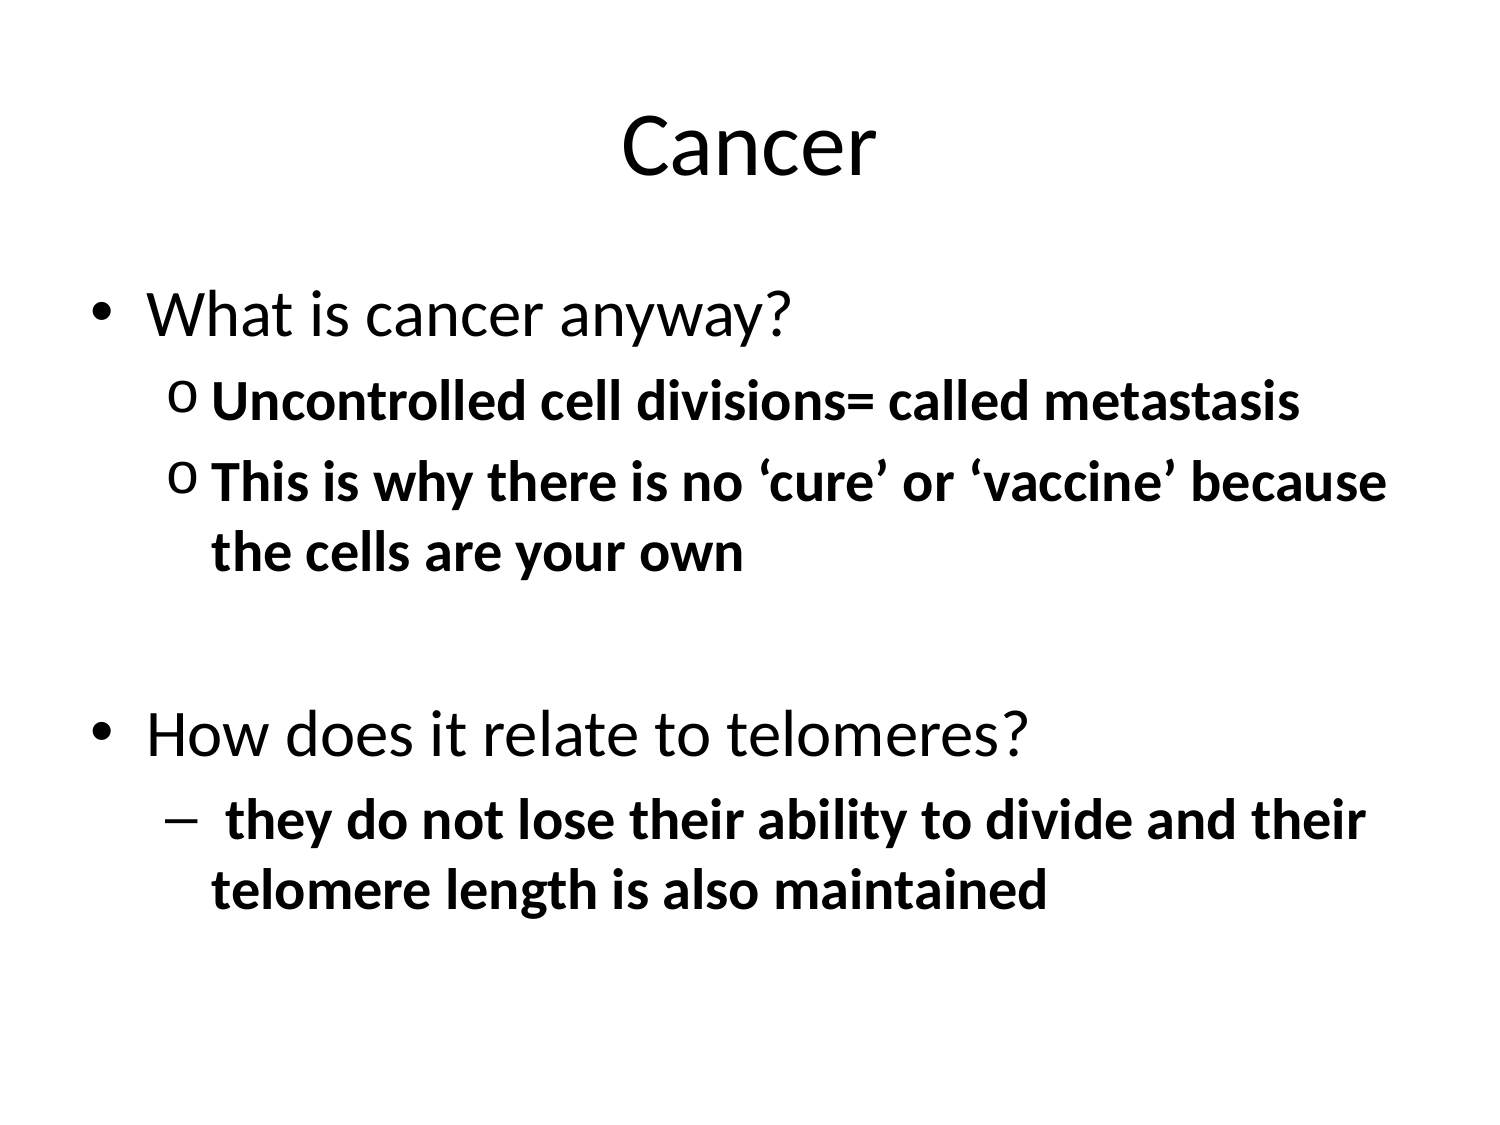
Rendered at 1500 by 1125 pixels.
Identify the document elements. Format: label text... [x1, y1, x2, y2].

list What is cancer anyway? Uncontrolled cell divisions= called metastasis This is why there is no ‘cure’ or ‘vaccine’ because the cells are your own How does it relate to telomeres? they do not lose their ability to divide and their telomere length is also maintained [75, 262, 1425, 1005]
title Cancer [75, 45, 1425, 233]
